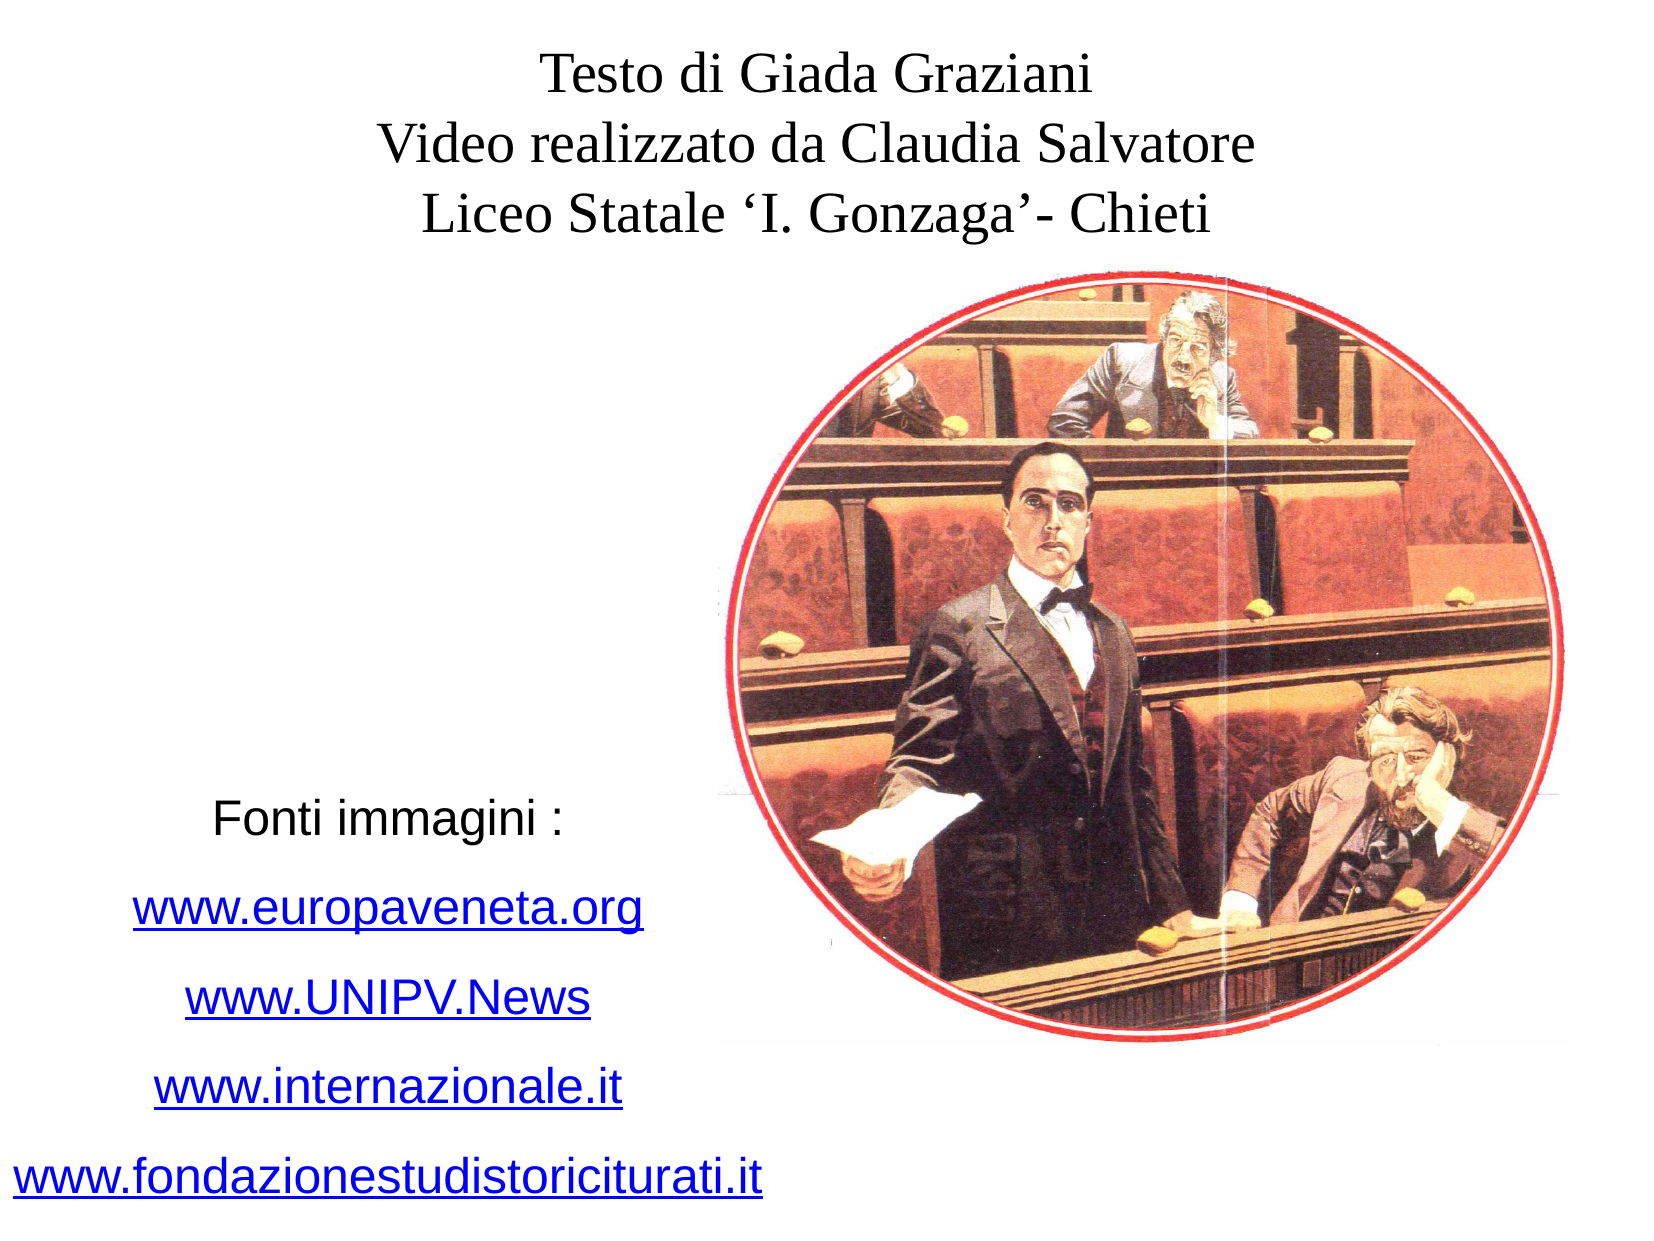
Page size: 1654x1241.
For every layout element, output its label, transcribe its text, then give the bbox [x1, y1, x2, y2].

title Testo di Giada Graziani Video realizzato da Claudia Salvatore Liceo Statale ‘I. Gonzaga’- Chieti [113, 41, 1520, 308]
picture [718, 265, 1572, 1046]
subtitle Fonti immagini : www.europaveneta.org www.UNIPV.News www.internazionale.it www.fondazionestudistoriciturati.it [0, 785, 780, 1213]
